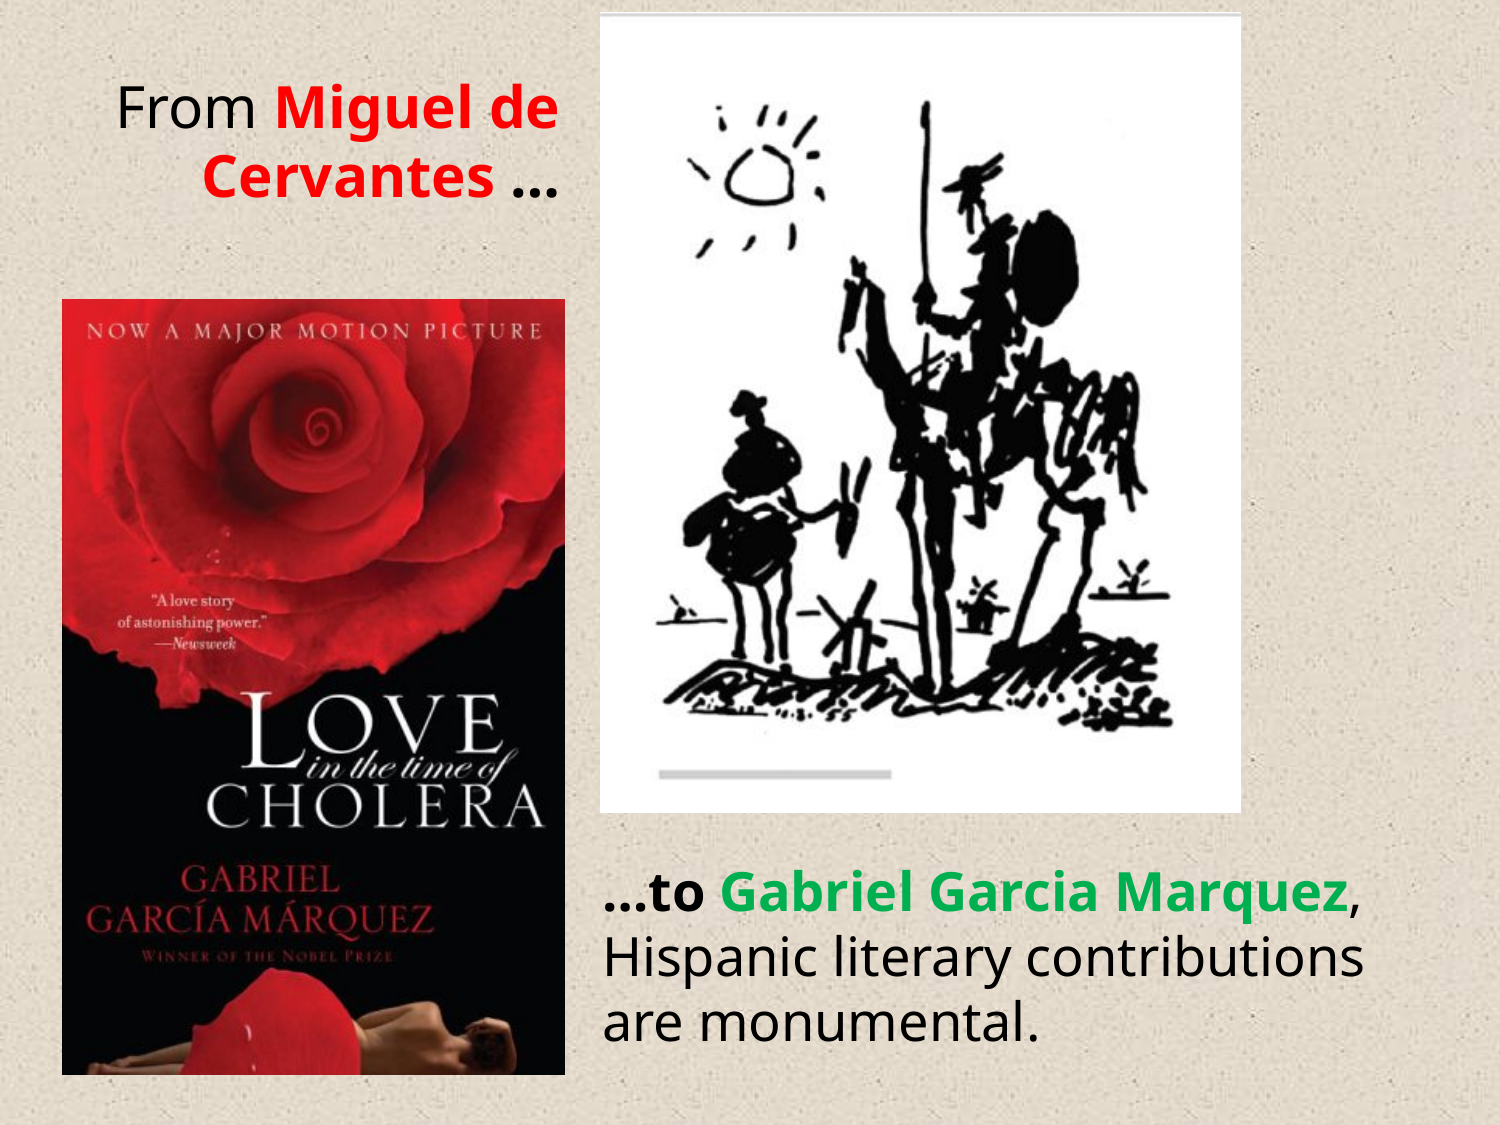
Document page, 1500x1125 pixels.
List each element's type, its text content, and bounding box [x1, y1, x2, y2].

text_box …to Gabriel Garcia Marquez, Hispanic literary contributions are monumental. [587, 849, 1438, 1113]
picture [0, 0, 1500, 1125]
text_box From Miguel de Cervantes … [37, 62, 575, 263]
